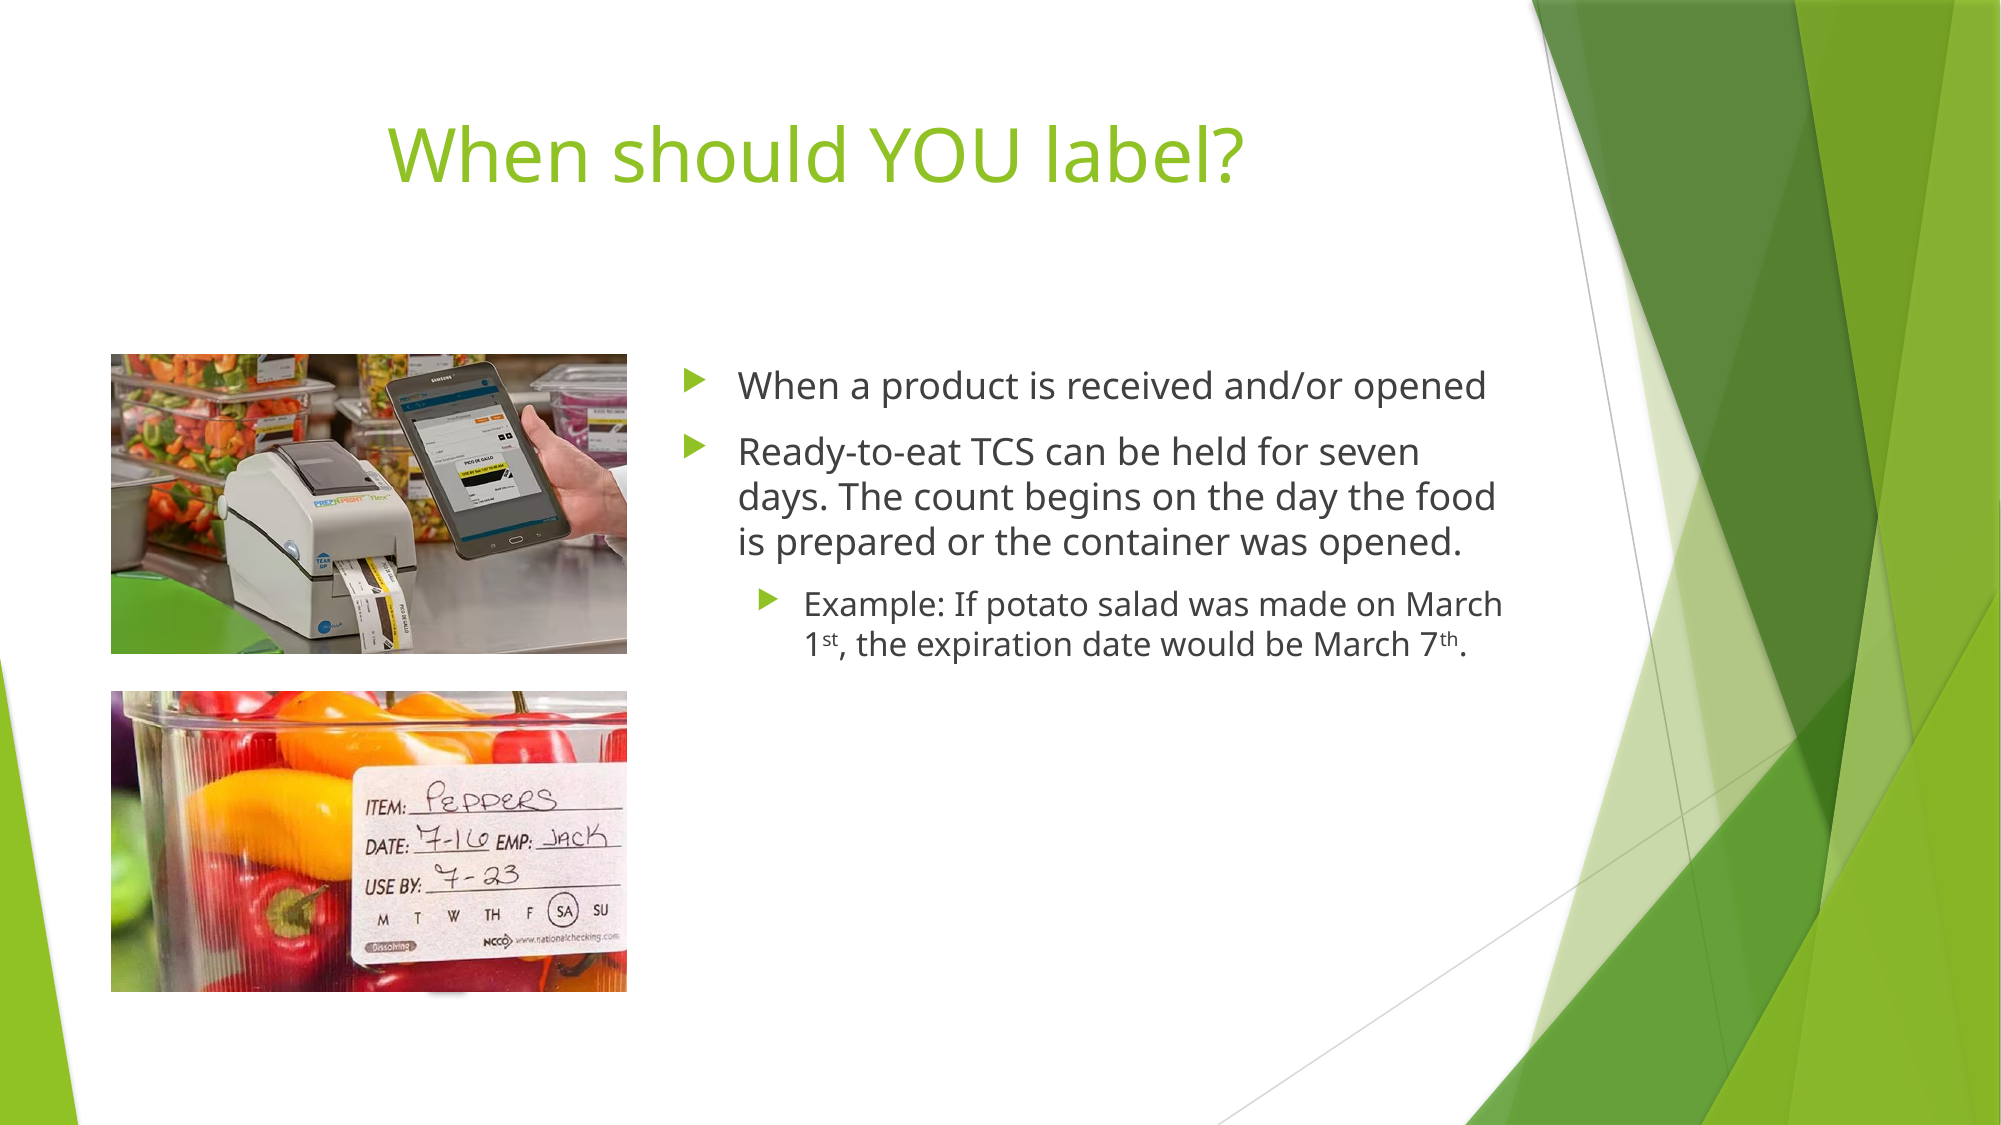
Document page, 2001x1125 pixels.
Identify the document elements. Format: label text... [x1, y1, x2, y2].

picture [110, 690, 628, 992]
list When a product is received and/or opened Ready-to-eat TCS can be held for seven days. The count begins on the day the food is prepared or the container was opened. Example: If potato salad was made on March 1st, the expiration date would be March 7th. [666, 354, 1522, 992]
picture [110, 353, 628, 655]
text_box [0, 657, 80, 1125]
title When should YOU label? [111, 99, 1522, 317]
